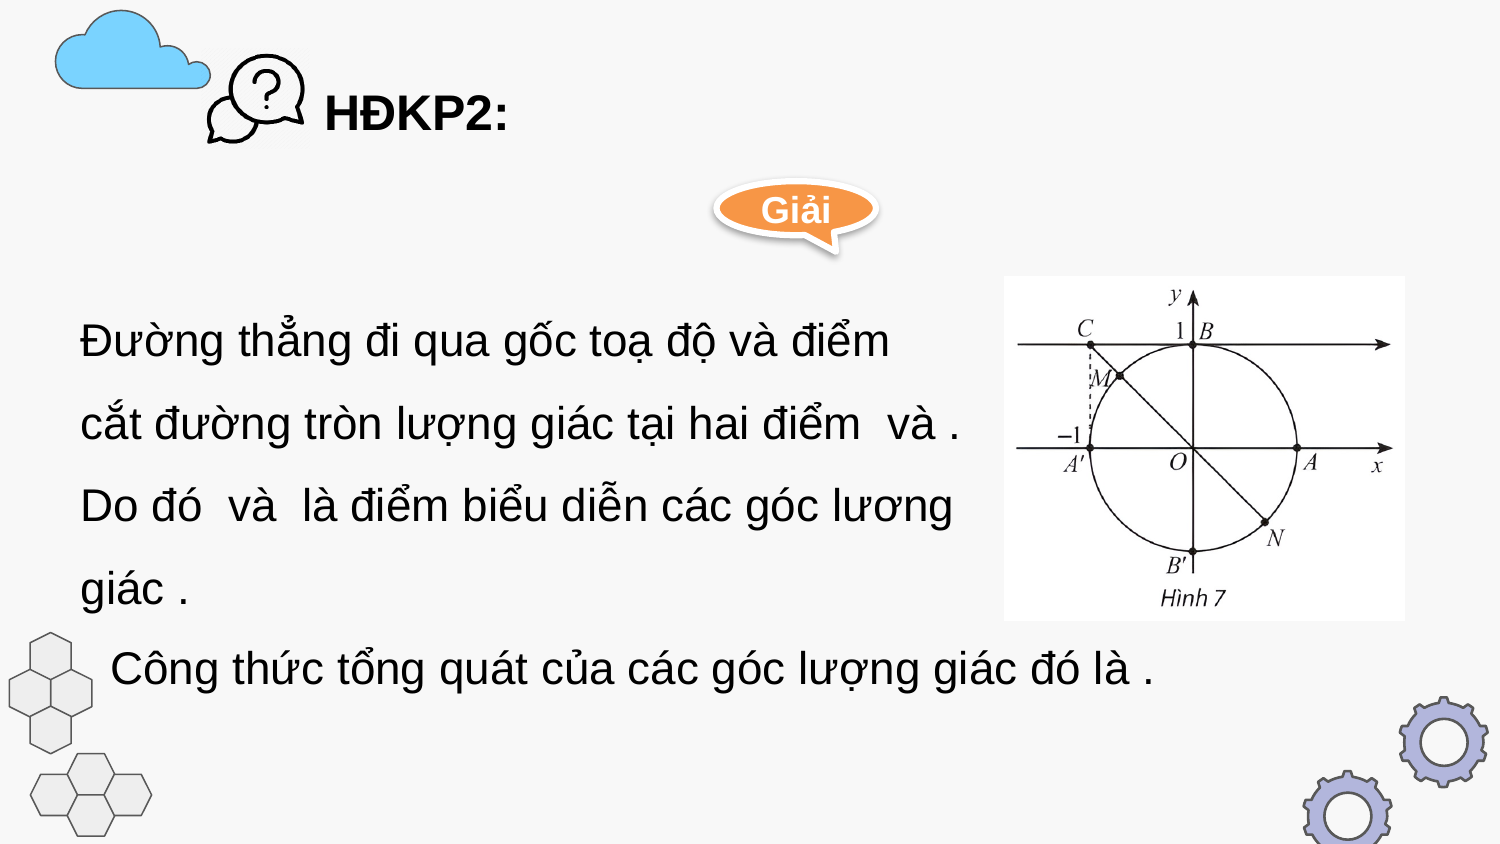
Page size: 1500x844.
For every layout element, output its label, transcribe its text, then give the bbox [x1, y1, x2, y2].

text_box Giải [716, 181, 877, 252]
picture [1003, 275, 1405, 621]
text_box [201, 48, 540, 150]
